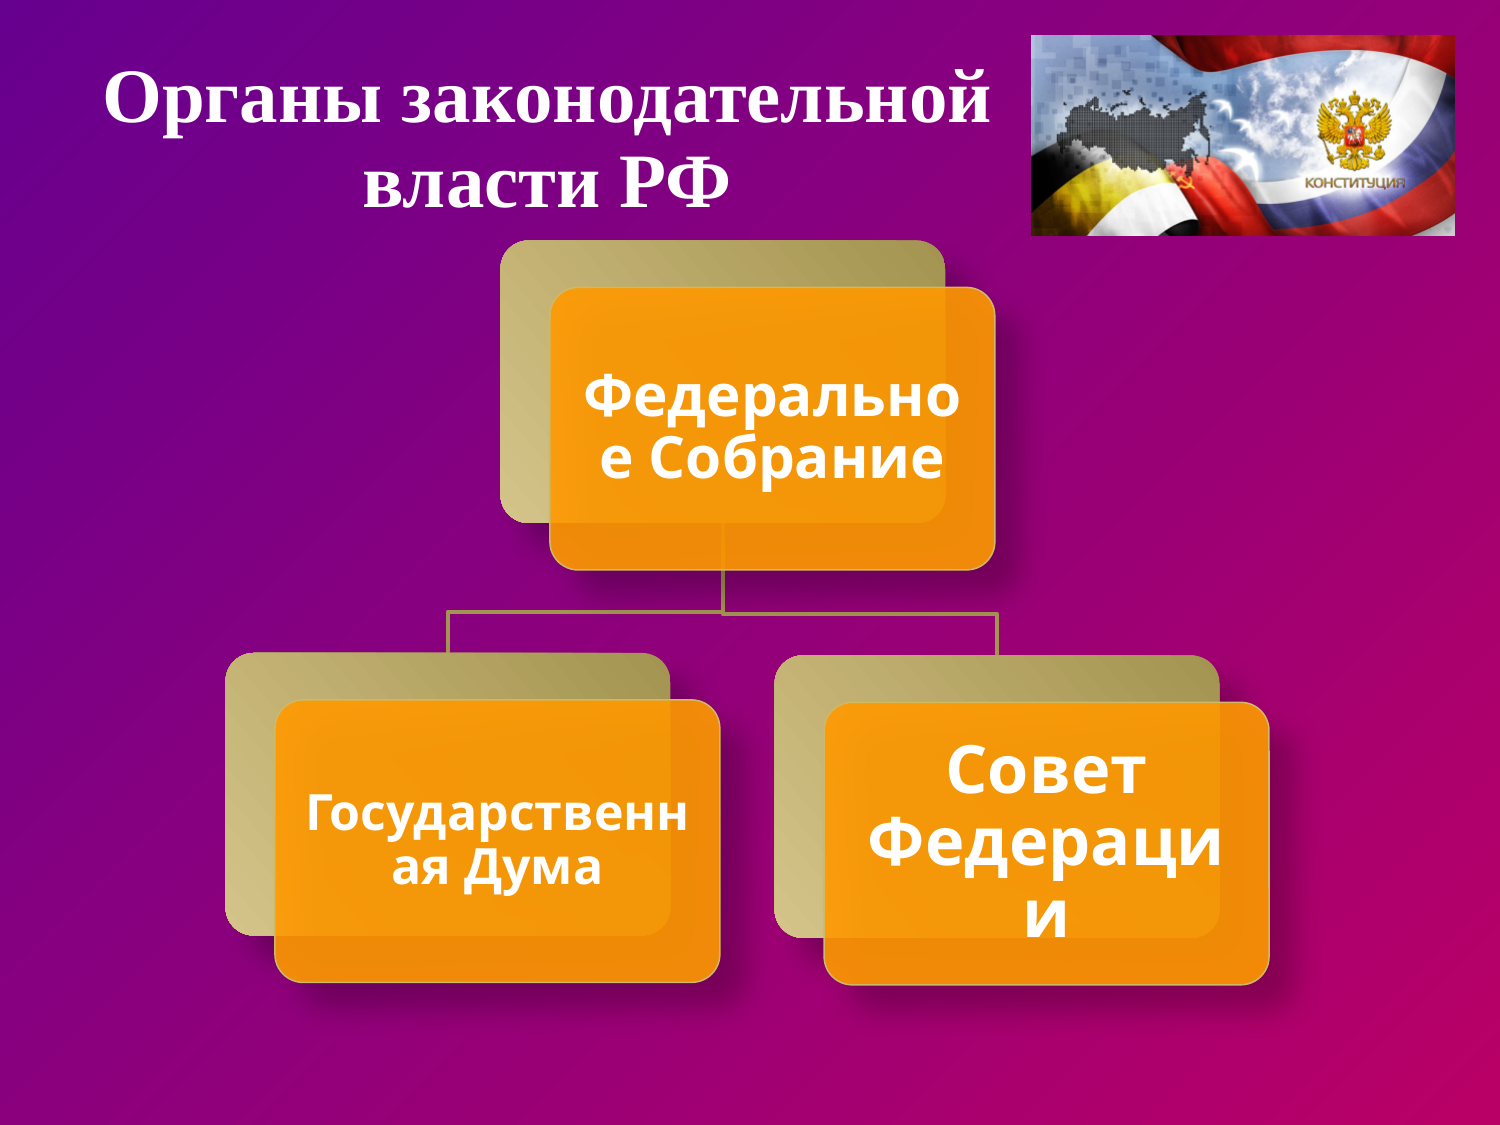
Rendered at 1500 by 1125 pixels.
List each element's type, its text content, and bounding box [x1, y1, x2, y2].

picture [1031, 34, 1455, 236]
title Органы законодательной власти РФ [75, 45, 1020, 233]
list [0, 242, 1500, 986]
